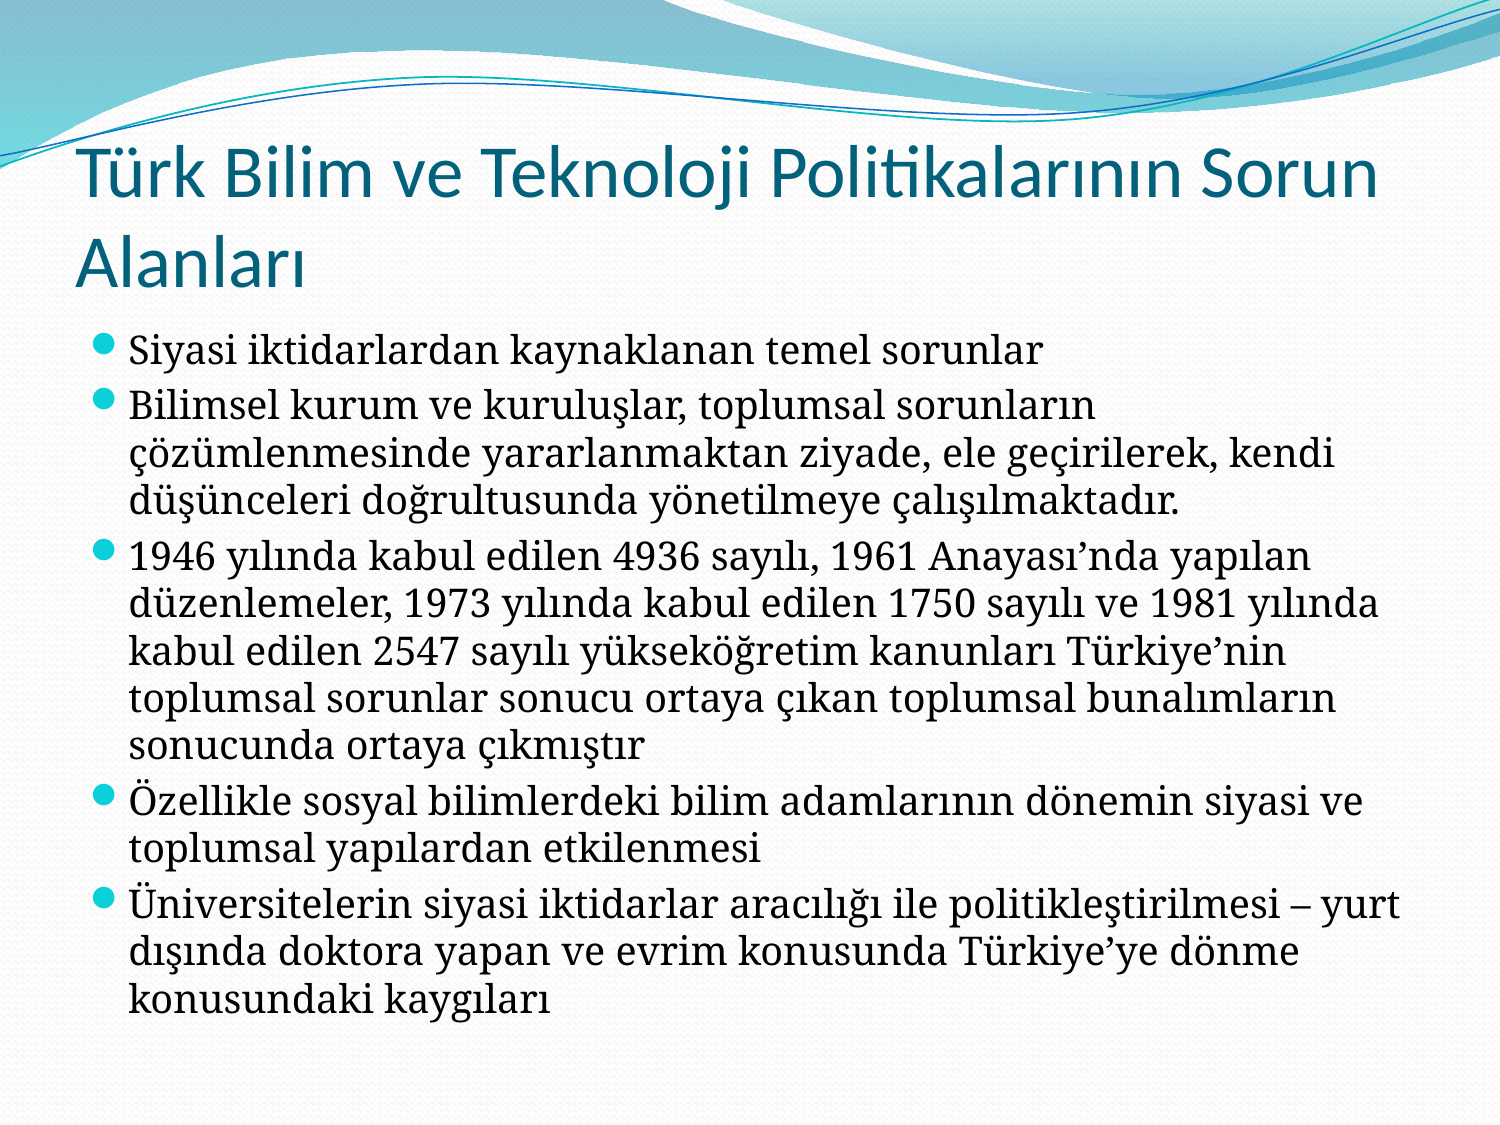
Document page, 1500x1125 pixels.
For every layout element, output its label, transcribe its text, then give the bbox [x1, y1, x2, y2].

list Siyasi iktidarlardan kaynaklanan temel sorunlar Bilimsel kurum ve kuruluşlar, toplumsal sorunların çözümlenmesinde yararlanmaktan ziyade, ele geçirilerek, kendi düşünceleri doğrultusunda yönetilmeye çalışılmaktadır. 1946 yılında kabul edilen 4936 sayılı, 1961 Anayası’nda yapılan düzenlemeler, 1973 yılında kabul edilen 1750 sayılı ve 1981 yılında kabul edilen 2547 sayılı yükseköğretim kanunları Türkiye’nin toplumsal sorunlar sonucu ortaya çıkan toplumsal bunalımların sonucunda ortaya çıkmıştır Özellikle sosyal bilimlerdeki bilim adamlarının dönemin siyasi ve toplumsal yapılardan etkilenmesi Üniversitelerin siyasi iktidarlar aracılığı ile politikleştirilmesi – yurt dışında doktora yapan ve evrim konusunda Türkiye’ye dönme konusundaki kaygıları [75, 317, 1425, 1038]
title Türk Bilim ve Teknoloji Politikalarının Sorun Alanları [75, 115, 1425, 303]
